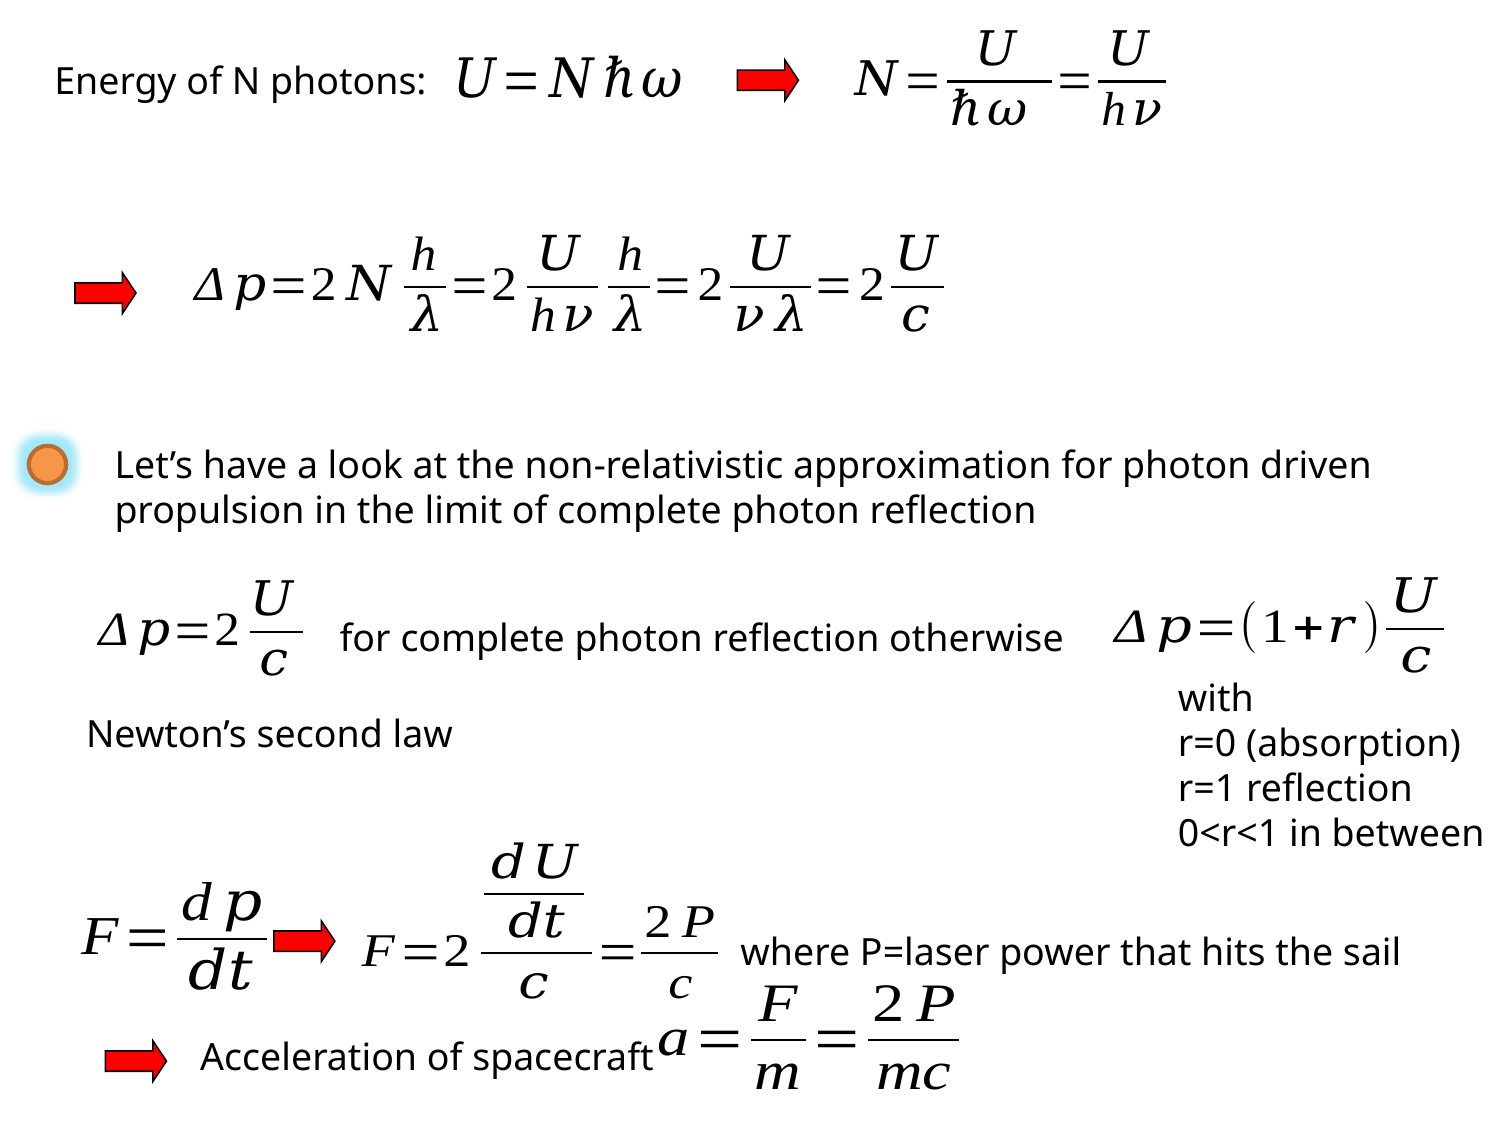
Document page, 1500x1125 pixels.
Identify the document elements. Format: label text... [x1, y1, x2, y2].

text_box [105, 1040, 167, 1082]
text_box [28, 445, 67, 484]
text_box Newton’s second law [71, 702, 468, 763]
text_box Energy of N photons: [39, 49, 452, 110]
text_box Let’s have a look at the non-relativistic approximation for photon driven propulsion in the limit of complete photon reflection [99, 434, 1433, 539]
text_box Acceleration of spacecraft [185, 1025, 670, 1086]
text_box for complete photon reflection otherwise [324, 606, 1088, 666]
text_box [737, 60, 799, 101]
text_box [273, 920, 335, 962]
text_box with r=0 (absorption) r=1 reflection 0<r<1 in between [1163, 666, 1500, 862]
text_box where P=laser power that hits the sail [725, 920, 1418, 981]
text_box [75, 272, 137, 314]
